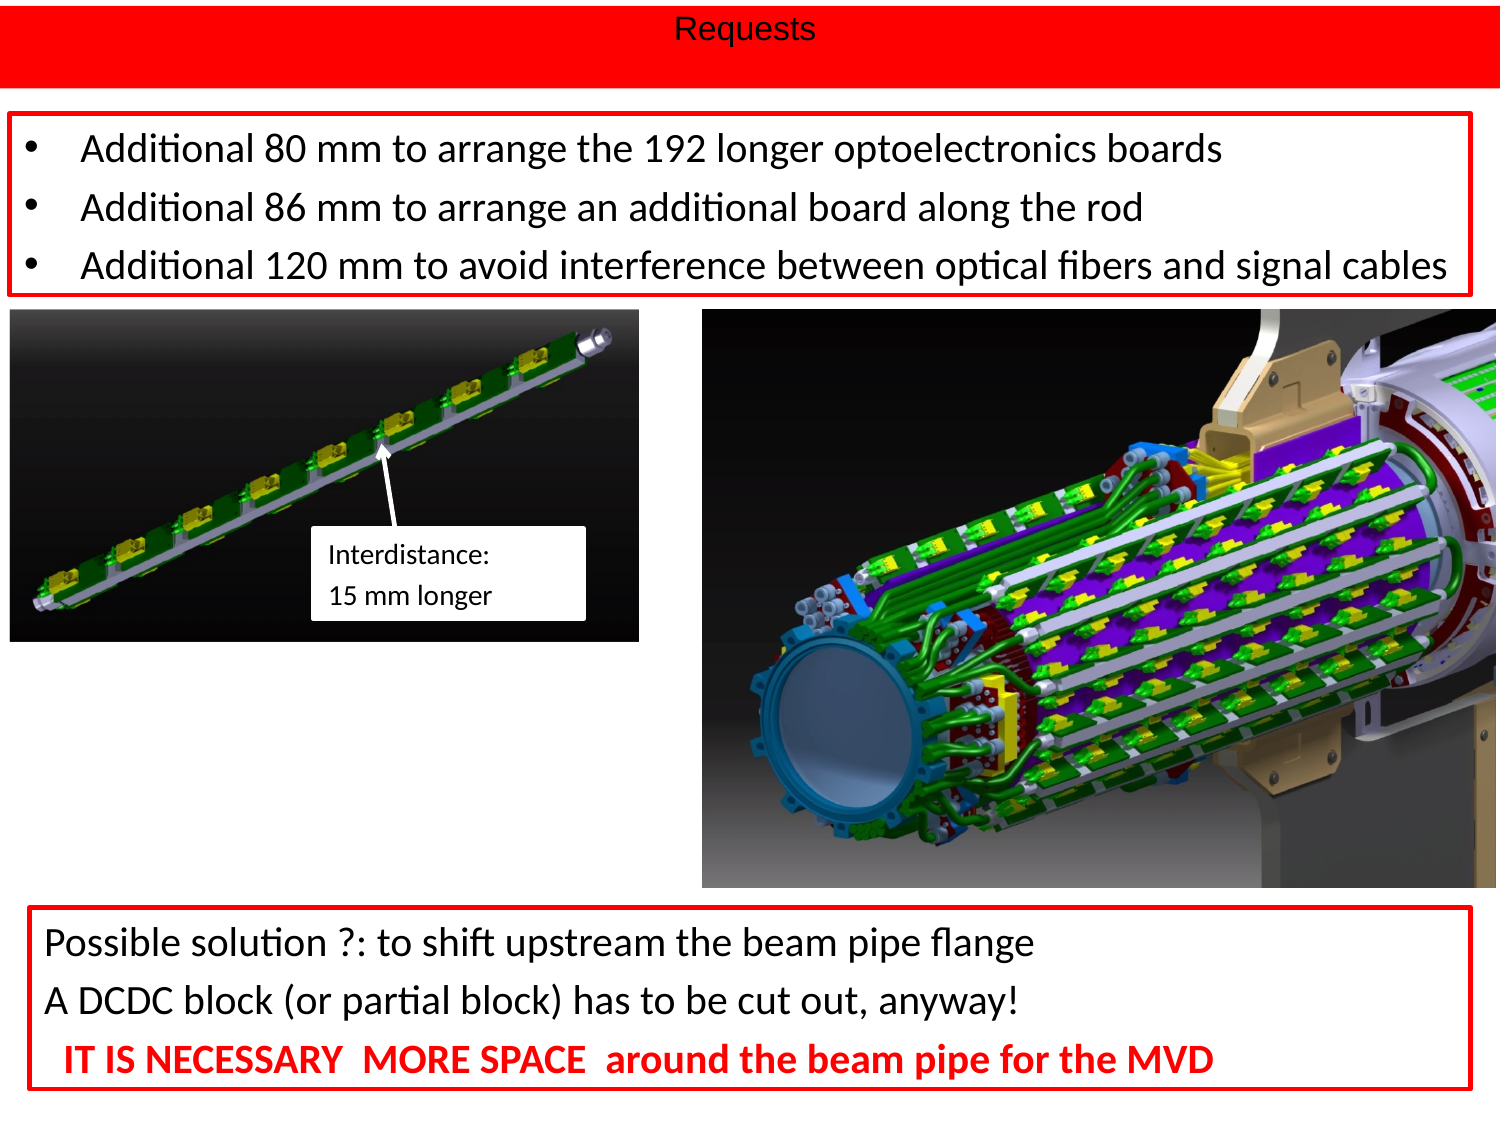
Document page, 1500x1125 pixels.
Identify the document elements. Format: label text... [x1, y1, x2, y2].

picture [702, 309, 1496, 889]
text_box Additional 80 mm to arrange the 192 longer optoelectronics boards Additional 86 mm to arrange an additional board along the rod Additional 120 mm to avoid interference between optical fibers and signal cables [9, 113, 1471, 296]
text_box Possible solution ?: to shift upstream the beam pipe flange A DCDC block (or partial block) has to be cut out, anyway! IT IS NECESSARY MORE SPACE around the beam pipe for the MVD [29, 907, 1471, 1089]
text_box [9, 309, 639, 642]
text_box Requests [0, 5, 1500, 89]
